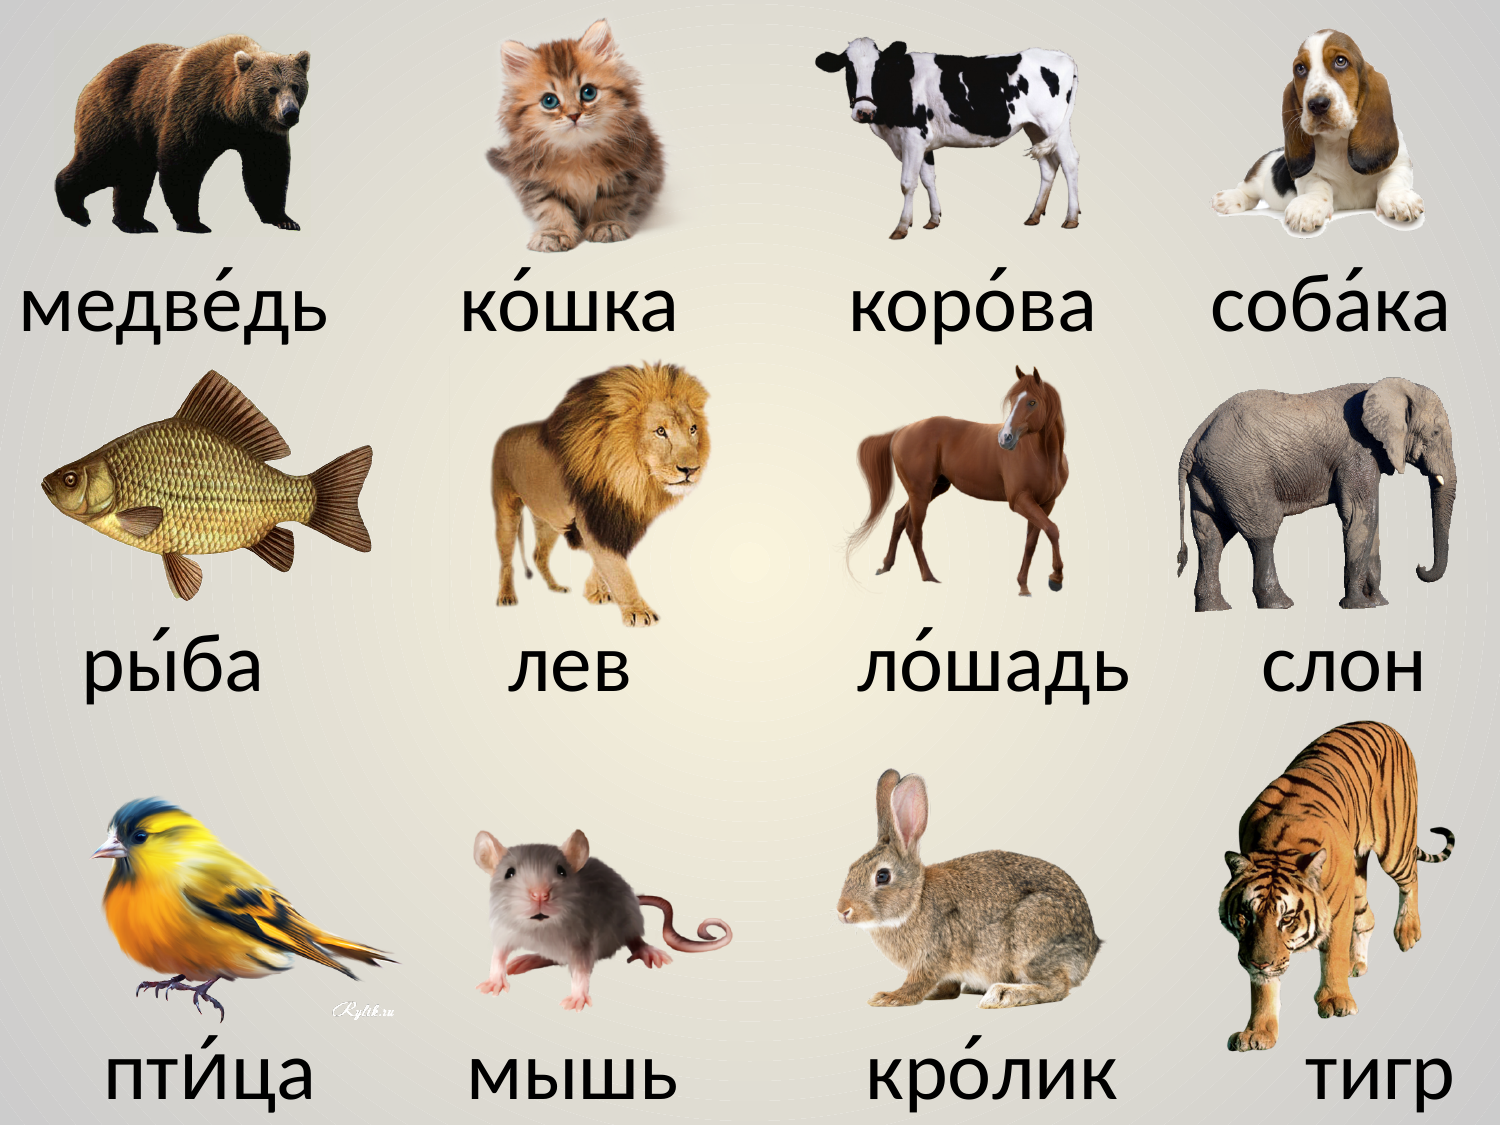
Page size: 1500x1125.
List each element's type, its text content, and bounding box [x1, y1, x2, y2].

text_box медве́дь ко́шка коро́ва соба́ка [4, 240, 1493, 356]
picture [1198, 675, 1479, 1072]
picture [40, 368, 378, 601]
picture [88, 794, 405, 1024]
picture [813, 34, 1082, 241]
picture [1204, 19, 1433, 241]
picture [1118, 349, 1500, 649]
picture [462, 0, 712, 280]
picture [448, 810, 749, 1024]
picture [54, 30, 311, 237]
picture [449, 356, 783, 631]
picture [828, 356, 1077, 602]
picture [828, 768, 1108, 1010]
text_box ры́ба лев ло́шадь слон [28, 600, 1500, 715]
text_box пти́ца мышь кро́лик тигр [13, 1008, 1484, 1124]
